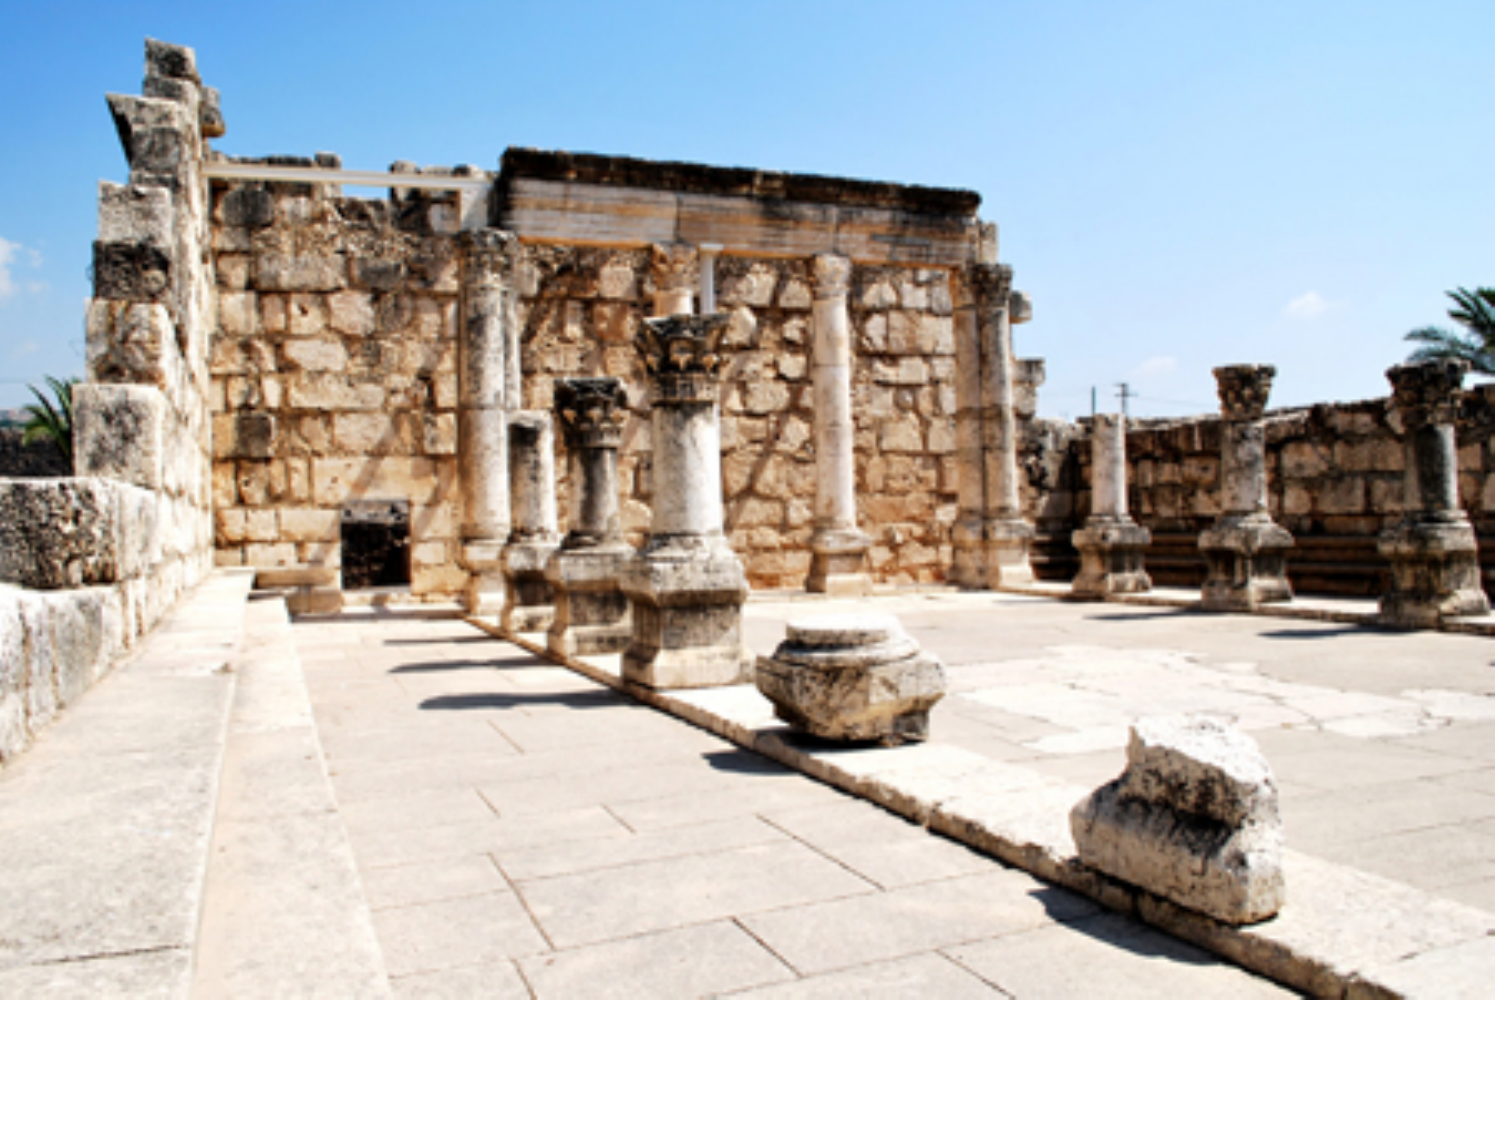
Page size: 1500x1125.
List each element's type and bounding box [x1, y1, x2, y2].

picture [0, 0, 1495, 1000]
